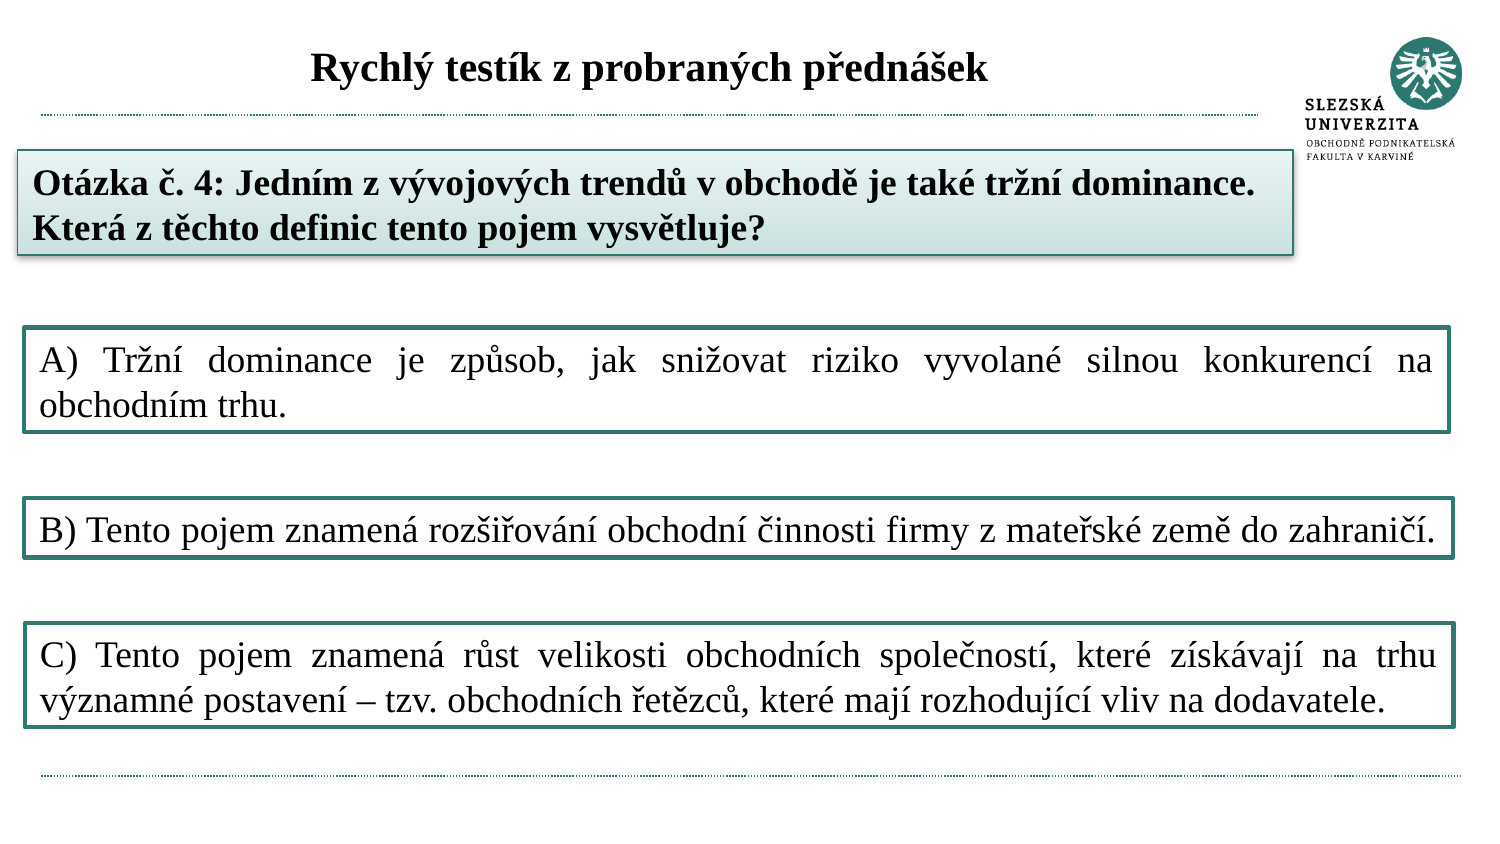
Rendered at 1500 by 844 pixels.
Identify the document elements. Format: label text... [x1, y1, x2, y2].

text_box B) Tento pojem znamená rozšiřování obchodní činnosti firmy z mateřské země do zahraničí. [22, 496, 1455, 560]
title Rychlý testík z probraných přednášek [41, 32, 1258, 108]
text_box A) Tržní dominance je způsob, jak snižovat riziko vyvolané silnou konkurencí na obchodním trhu. [22, 325, 1451, 434]
text_box C) Tento pojem znamená růst velikosti obchodních společností, které získávají na trhu významné postavení – tzv. obchodních řetězců, které mají rozhodující vliv na dodavatele. [23, 621, 1456, 729]
picture [1305, 37, 1462, 160]
text_box Otázka č. 4: Jedním z vývojových trendů v obchodě je také tržní dominance. Která z těchto definic tento pojem vysvětluje? [17, 149, 1294, 256]
